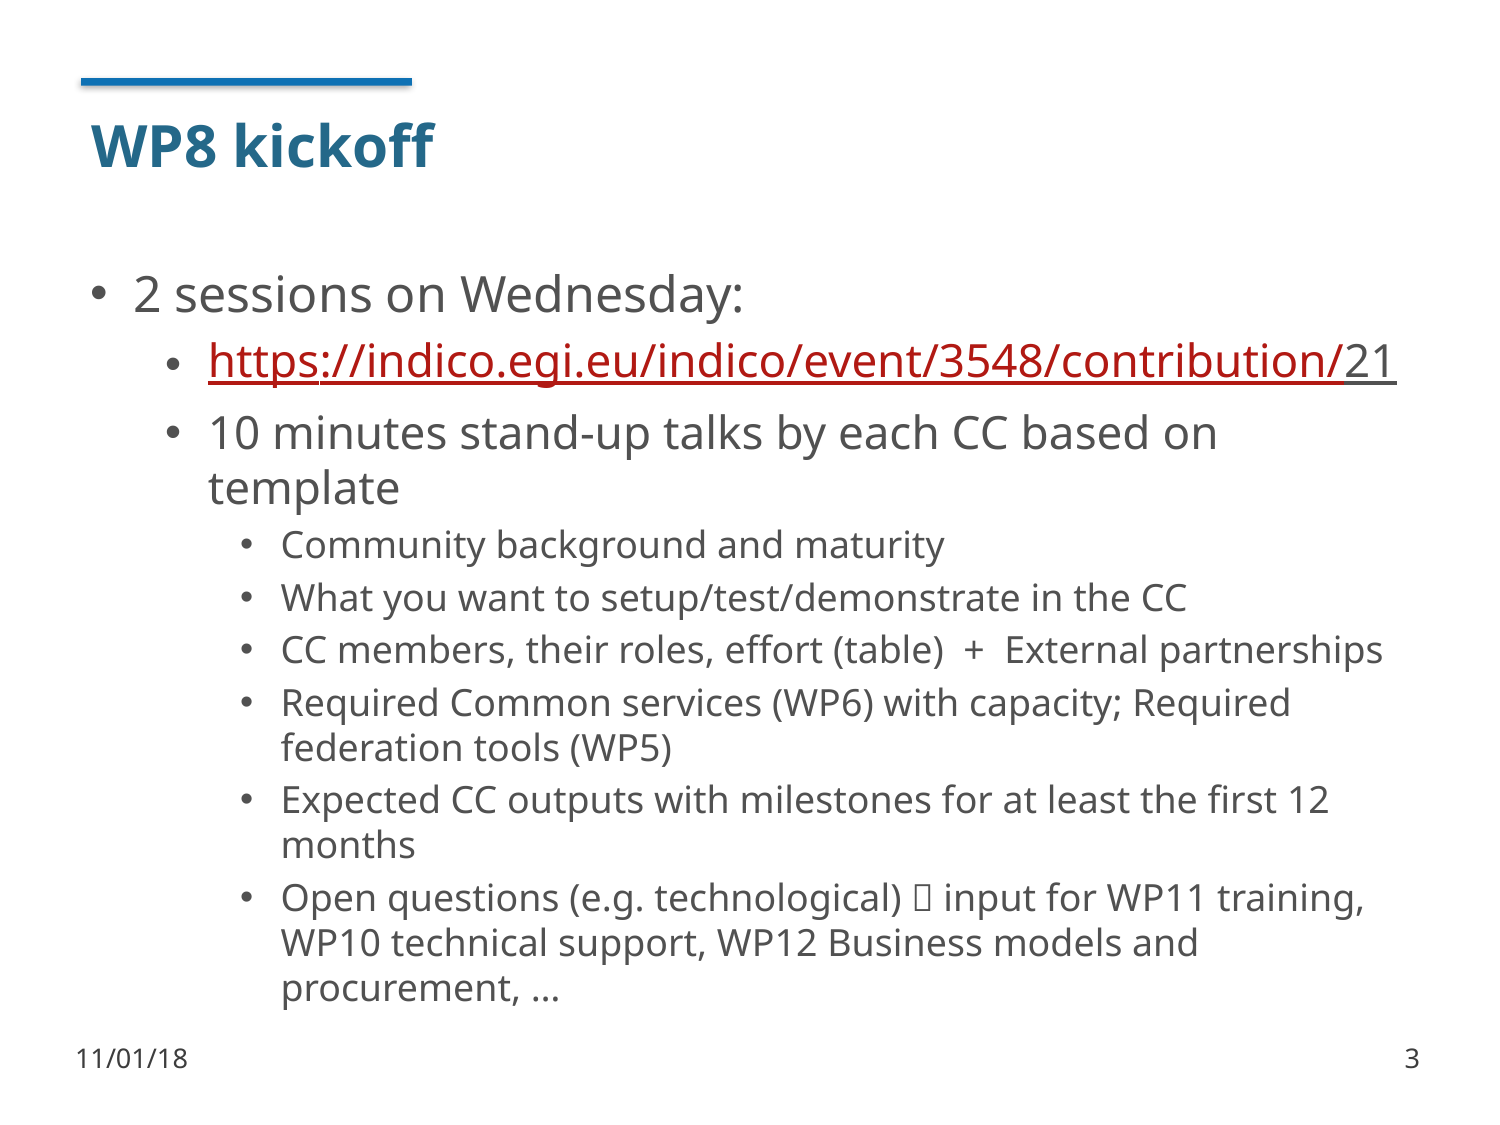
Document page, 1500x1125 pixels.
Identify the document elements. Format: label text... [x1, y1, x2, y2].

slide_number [75, 1034, 425, 1094]
list 2 sessions on Wednesday: https://indico.egi.eu/indico/event/3548/contribution/21 10 minutes stand-up talks by each CC based on template Community background and maturity What you want to setup/test/demonstrate in the CC CC members, their roles, effort (table) + External partnerships Required Common services (WP6) with capacity; Required federation tools (WP5) Expected CC outputs with milestones for at least the first 12 months Open questions (e.g. technological)  input for WP11 training, WP10 technical support, WP12 Business models and procurement, … [75, 255, 1436, 1012]
title WP8 kickoff [76, 101, 1436, 197]
slide_number 3 [1085, 1034, 1436, 1094]
